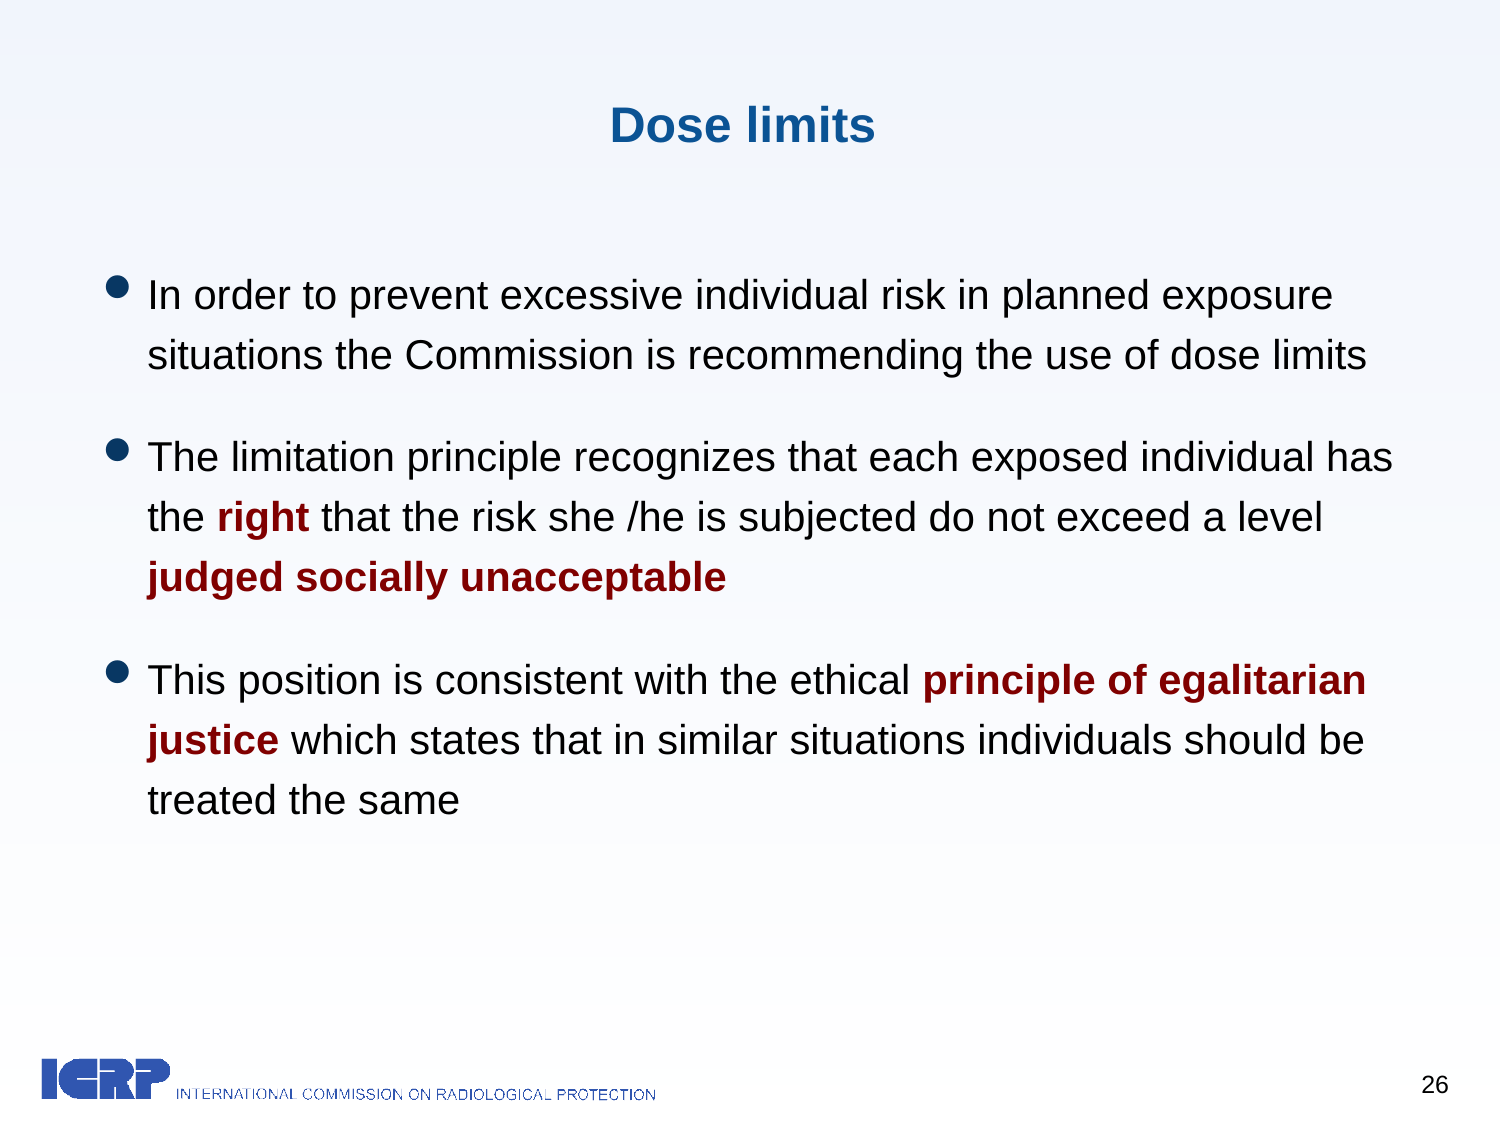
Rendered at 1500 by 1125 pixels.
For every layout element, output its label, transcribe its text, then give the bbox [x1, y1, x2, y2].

title Dose limits [0, 37, 1500, 200]
text_box 26 [1151, 1031, 1464, 1107]
list In order to prevent excessive individual risk in planned exposure situations the Commission is recommending the use of dose limits The limitation principle recognizes that each exposed individual has the right that the risk she /he is subjected do not exceed a level judged socially unacceptable This position is consistent with the ethical principle of egalitarian justice which states that in similar situations individuals should be treated the same [87, 249, 1438, 950]
picture [37, 1052, 663, 1105]
